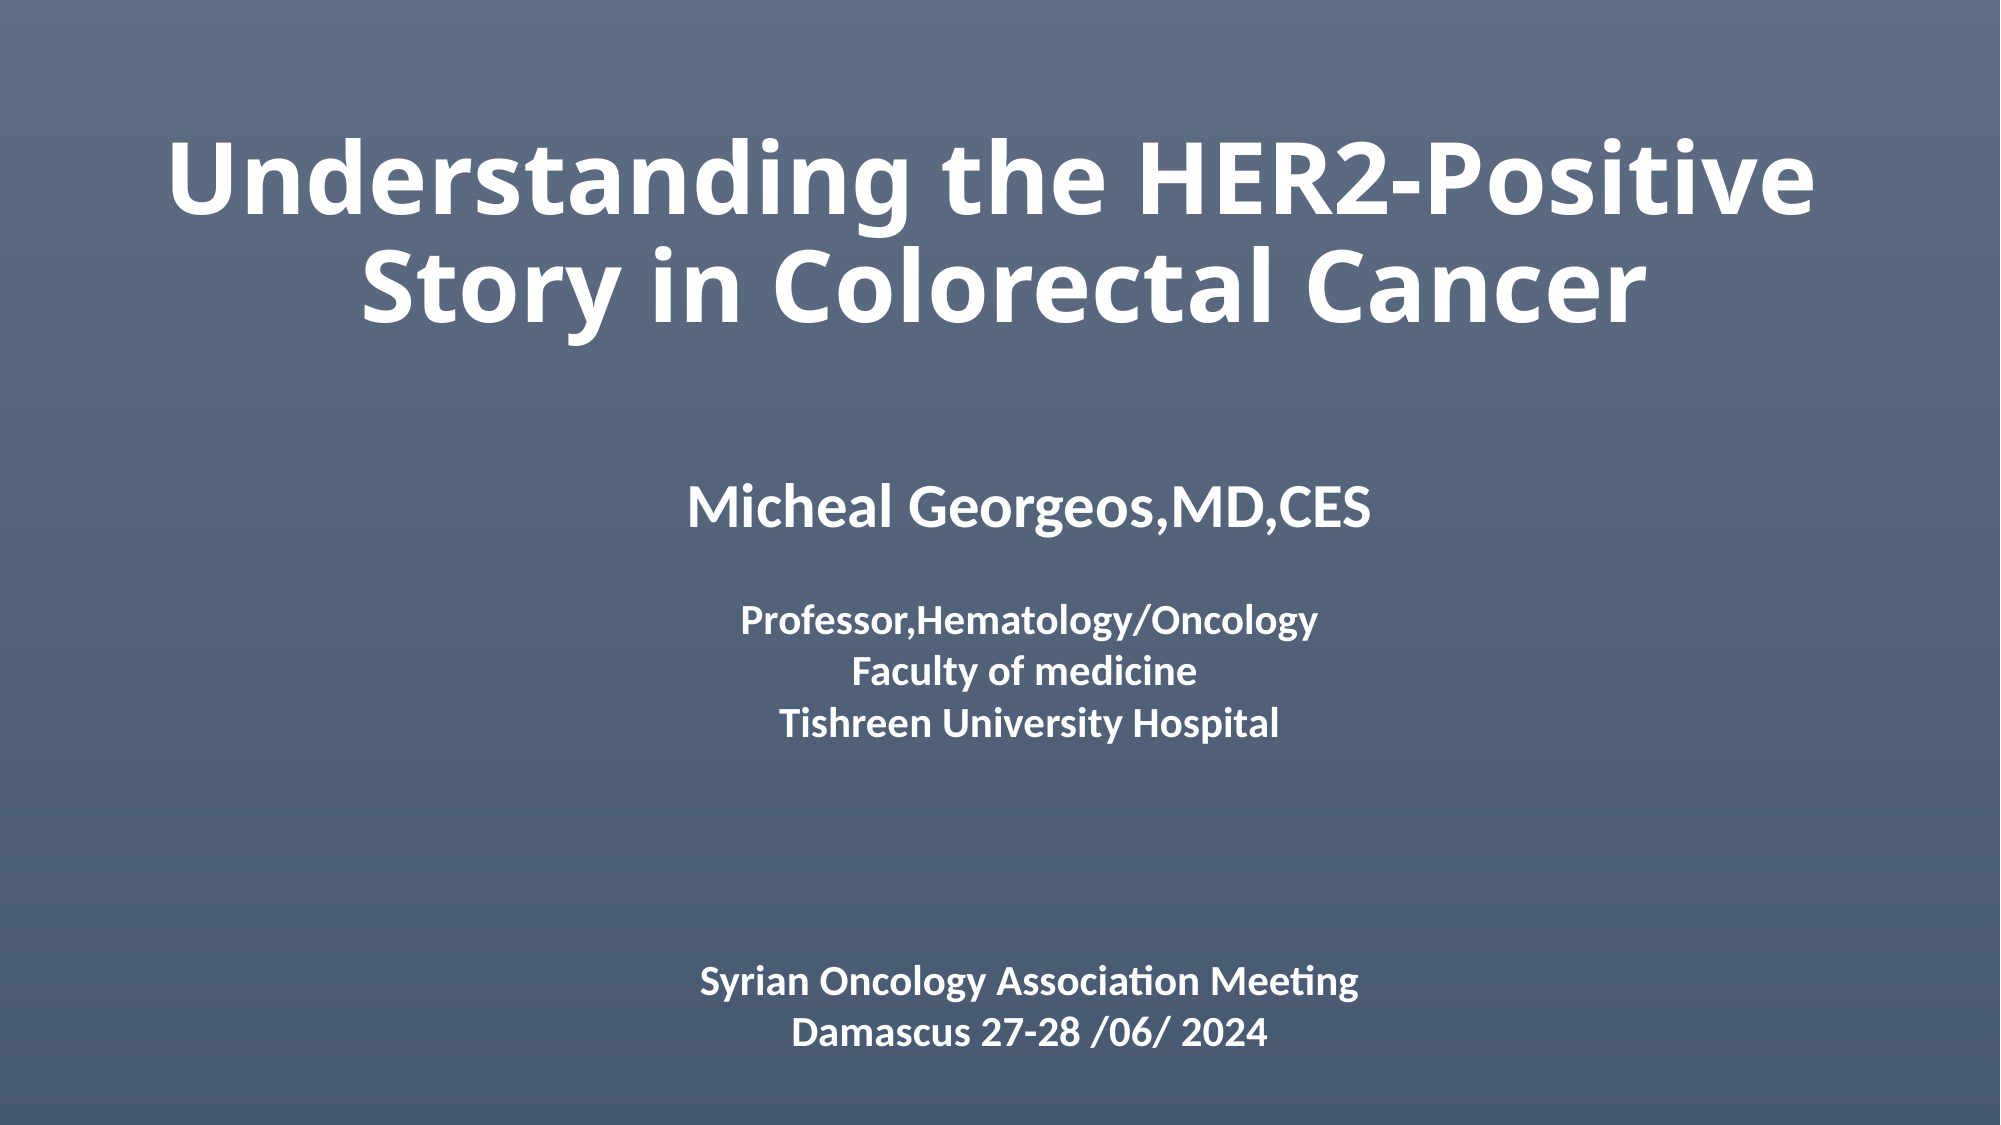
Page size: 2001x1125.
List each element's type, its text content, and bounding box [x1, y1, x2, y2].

list Micheal Georgeos,MD,CES Professor,Hematology/Oncology Faculty of medicine Tishreen University Hospital Syrian Oncology Association Meeting Damascus 27-28 /06/ 2024 [232, 457, 1827, 1068]
title Understanding the HER2-Positive Story in Colorectal Cancer [143, 23, 1868, 352]
